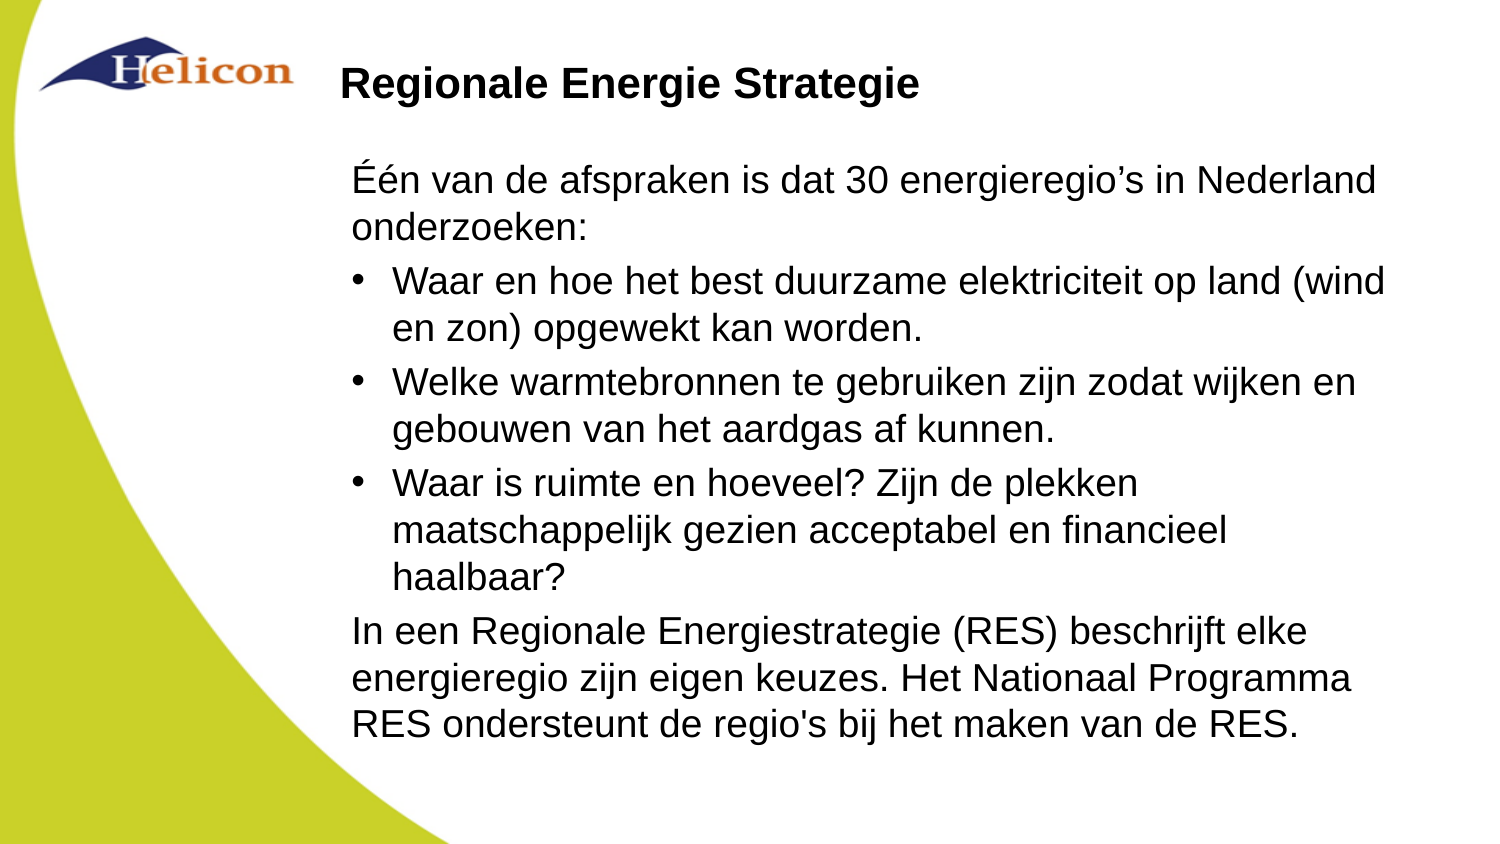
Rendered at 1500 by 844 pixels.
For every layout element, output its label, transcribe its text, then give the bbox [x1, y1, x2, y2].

list Één van de afspraken is dat 30 energieregio’s in Nederland onderzoeken: Waar en hoe het best duurzame elektriciteit op land (wind en zon) opgewekt kan worden. Welke warmtebronnen te gebruiken zijn zodat wijken en gebouwen van het aardgas af kunnen. Waar is ruimte en hoeveel? Zijn de plekken maatschappelijk gezien acceptabel en financieel haalbaar? In een Regionale Energiestrategie (RES) beschrijft elke energieregio zijn eigen keuzes. Het Nationaal Programma RES ondersteunt de regio's bij het maken van de RES. [336, 147, 1425, 754]
picture [0, 0, 1500, 844]
title Regionale Energie Strategie [324, 40, 1415, 121]
